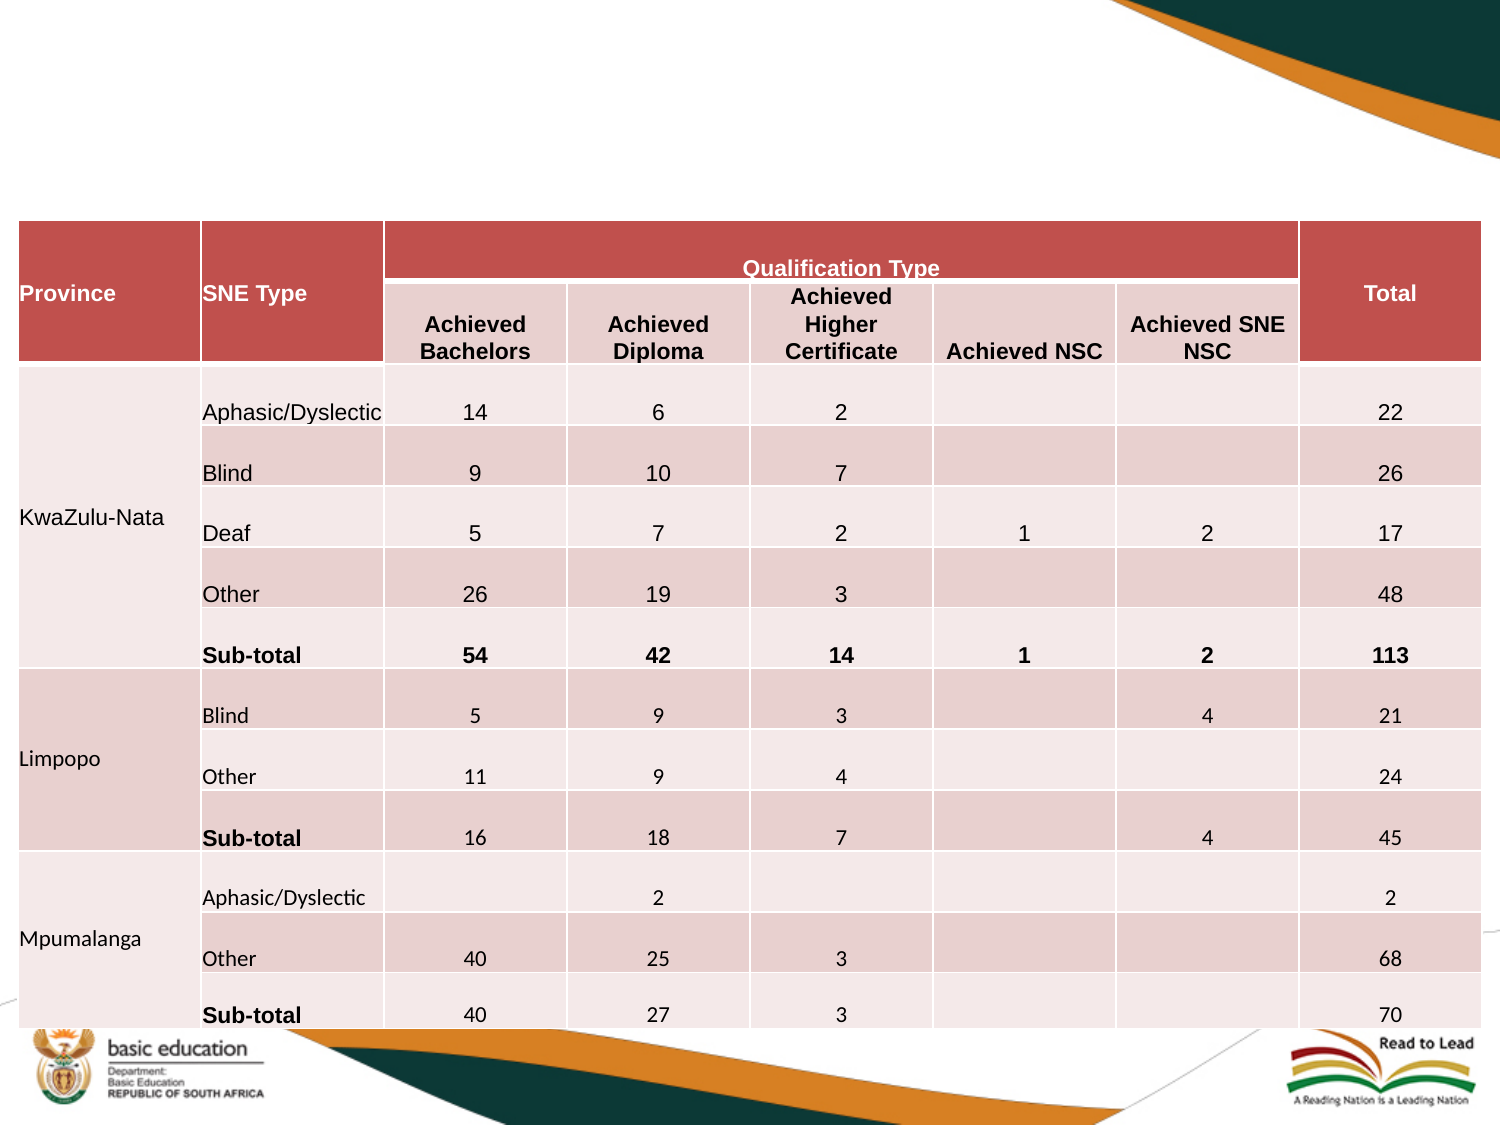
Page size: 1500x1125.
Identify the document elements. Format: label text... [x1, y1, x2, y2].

table_cell 2 [1300, 852, 1481, 911]
table_cell 21 [1300, 669, 1481, 728]
table_cell [934, 548, 1115, 607]
table_cell 48 [1300, 548, 1481, 607]
table_cell 4 [1117, 791, 1298, 850]
table_cell 9 [568, 730, 749, 789]
table_cell 3 [751, 913, 932, 972]
table_cell 45 [1300, 791, 1481, 850]
table_cell [934, 913, 1115, 972]
table_cell 2 [751, 365, 932, 424]
table_cell Sub-total [202, 791, 383, 850]
table_cell 2 [1117, 608, 1298, 667]
table_header Qualification Type [385, 221, 1298, 278]
table_cell [934, 852, 1115, 911]
table_cell [1117, 426, 1298, 485]
table_cell [934, 669, 1115, 728]
table_cell 5 [385, 487, 566, 546]
table_cell 27 [568, 973, 749, 1028]
table_cell 1 [934, 608, 1115, 667]
table_cell Blind [202, 669, 383, 728]
table_cell 5 [385, 669, 566, 728]
table_cell 17 [1300, 487, 1481, 546]
table_cell Aphasic/Dyslectic [202, 852, 383, 911]
table_cell 2 [568, 852, 749, 911]
table_cell [934, 426, 1115, 485]
table_cell [1117, 852, 1298, 911]
table_cell 16 [385, 791, 566, 850]
table_cell KwaZulu-Nata [19, 367, 200, 667]
table_cell 22 [1300, 367, 1481, 424]
table_cell 18 [568, 791, 749, 850]
table_cell Other [202, 913, 383, 972]
table_cell 26 [1300, 426, 1481, 485]
table_cell 113 [1300, 608, 1481, 667]
table_cell Mpumalanga [19, 852, 200, 1028]
table_cell 24 [1300, 730, 1481, 789]
table_cell 19 [568, 548, 749, 607]
table_cell [385, 852, 566, 911]
table_cell 6 [568, 365, 749, 424]
table_cell [1117, 913, 1298, 972]
table_cell [1117, 365, 1298, 424]
table_cell 7 [751, 426, 932, 485]
table_cell 7 [568, 487, 749, 546]
table_cell Other [202, 548, 383, 607]
table_cell 9 [385, 426, 566, 485]
table_cell Achieved Bachelors [385, 284, 566, 363]
table_cell 7 [751, 791, 932, 850]
table_cell 1 [934, 487, 1115, 546]
table_cell Achieved NSC [934, 284, 1115, 363]
table_header Province [19, 221, 200, 361]
table_header Total [1300, 221, 1481, 361]
table_cell 2 [751, 487, 932, 546]
table_cell Sub-total [202, 608, 383, 667]
table_cell 42 [568, 608, 749, 667]
table_cell [934, 791, 1115, 850]
table_cell 68 [1300, 913, 1481, 972]
table_cell [934, 365, 1115, 424]
table_cell Achieved Diploma [568, 284, 749, 363]
table_cell 14 [385, 365, 566, 424]
table_cell Deaf [202, 487, 383, 546]
table_cell 70 [1300, 973, 1481, 1028]
table_cell 25 [568, 913, 749, 972]
table_cell Achieved SNE NSC [1117, 284, 1298, 363]
table_cell [934, 730, 1115, 789]
table_cell 14 [751, 608, 932, 667]
table_cell 26 [385, 548, 566, 607]
table_cell Sub-total [202, 973, 383, 1028]
table_cell [1117, 730, 1298, 789]
table_cell 3 [751, 669, 932, 728]
table_cell [1117, 548, 1298, 607]
table_cell 10 [568, 426, 749, 485]
table_cell 54 [385, 608, 566, 667]
table_cell Limpopo [19, 669, 200, 850]
table_cell [751, 852, 932, 911]
picture [0, 0, 1500, 1125]
table_cell 9 [568, 669, 749, 728]
table_cell 40 [385, 973, 566, 1028]
table_header SNE Type [202, 221, 383, 361]
table_cell [1117, 973, 1298, 1028]
table_cell 4 [1117, 669, 1298, 728]
table_cell Blind [202, 426, 383, 485]
table_cell Other [202, 730, 383, 789]
table_cell 4 [751, 730, 932, 789]
table_cell 40 [385, 913, 566, 972]
table_cell Aphasic/Dyslectic [202, 367, 383, 424]
table_cell 2 [1117, 487, 1298, 546]
table_cell [934, 973, 1115, 1028]
table_cell Achieved Higher Certificate [751, 284, 932, 363]
table_cell 3 [751, 973, 932, 1028]
table_cell 3 [751, 548, 932, 607]
table_cell 11 [385, 730, 566, 789]
